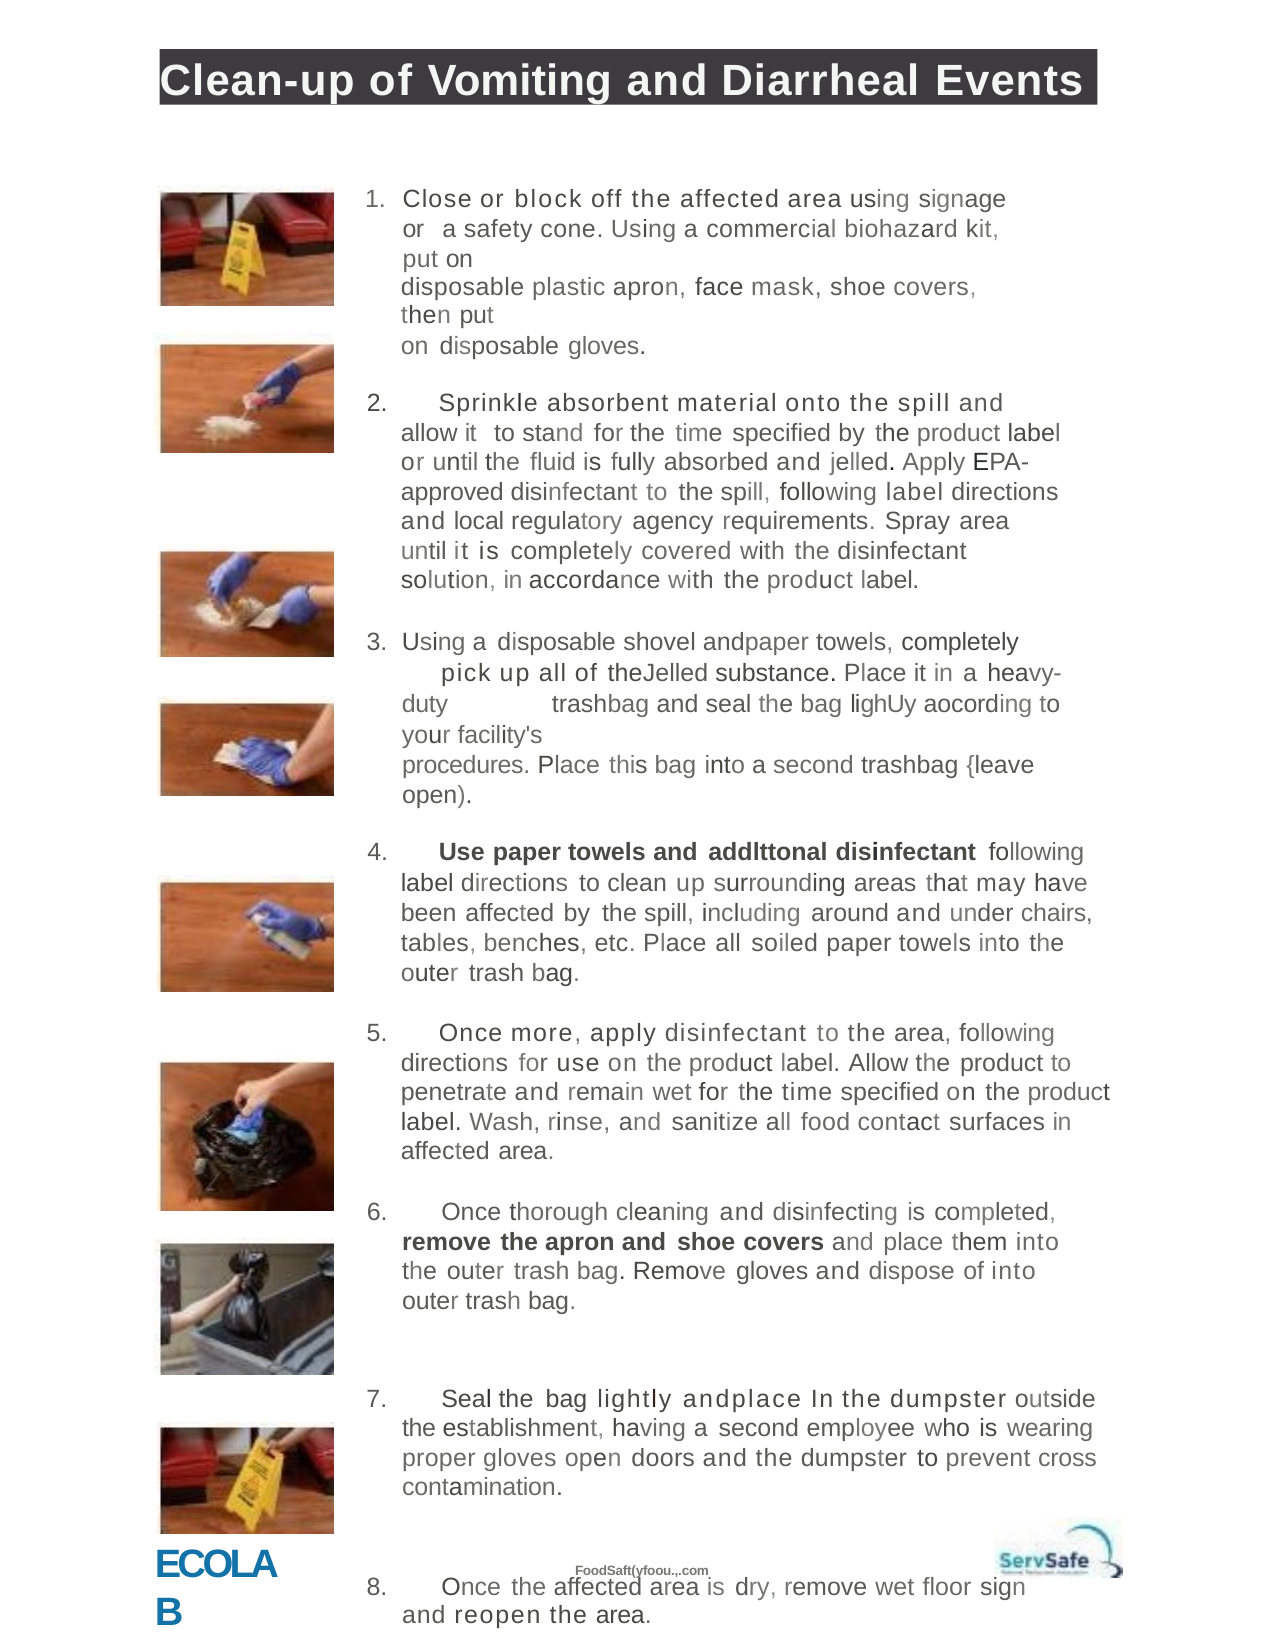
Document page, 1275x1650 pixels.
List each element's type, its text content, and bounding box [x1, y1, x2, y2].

picture [993, 1517, 1123, 1578]
picture [157, 1054, 334, 1211]
picture [153, 1238, 334, 1375]
picture [153, 332, 334, 454]
text_box Close or block off the affected area using signage or a safety cone. Using a commercial biohazard kit, put on disposable plastic apron, face mask, shoe covers, then put on disposable gloves. Sprinkle absorbent material onto the spill and allow it to stand for the time specified by the product label or until the fluid is fully absorbed and jelled. Apply EPA-approved disinfectant to the spill, following label directions and local regulatory agency requirements. Spray area until it is completely covered with the disinfectant solution, in accordance with the product label. Using a disposable shovel andpaper towels, completely pick up all of theJelled substance. Place it in a heavy-duty trashbag and seal the bag lighUy aocording to your facility's procedures. Place this bag into a second trashbag {leave open). Use paper towels and addlttonal disinfectant following label directions to clean up surrounding areas that may have been affected by the spill, including around and under chairs, tables, benches, etc. Place all soiled paper towels into the outer trash bag. Once more, apply disinfectant to the area, following directions for use on the product label. Allow the product to penetrate and remain wet for the time specified on the product label. Wash, rinse, and sanitize all food contact surfaces in affected area. Once thorough cleaning and disinfecting is completed, remove the apron and shoe covers and place them into the outer trash bag. Remove gloves and dispose of into outer trash bag. Seal the bag lightly andplace In the dumpster outside the establishment, having a second employee who is wearing proper gloves open doors and the dumpster to prevent cross­ contamination. Once the affected area is dry, remove wet floor sign and reopen the area. [362, 180, 1112, 1629]
picture [157, 185, 334, 306]
picture [157, 544, 334, 657]
text_box ECOLAB [152, 1535, 303, 1633]
text_box FoodSaft(yfoou.,.com [572, 1560, 730, 1579]
text_box Clean-up of Vomiting and Diarrheal Events [159, 49, 1098, 105]
picture [157, 875, 334, 992]
picture [157, 695, 334, 797]
picture [157, 1421, 334, 1535]
